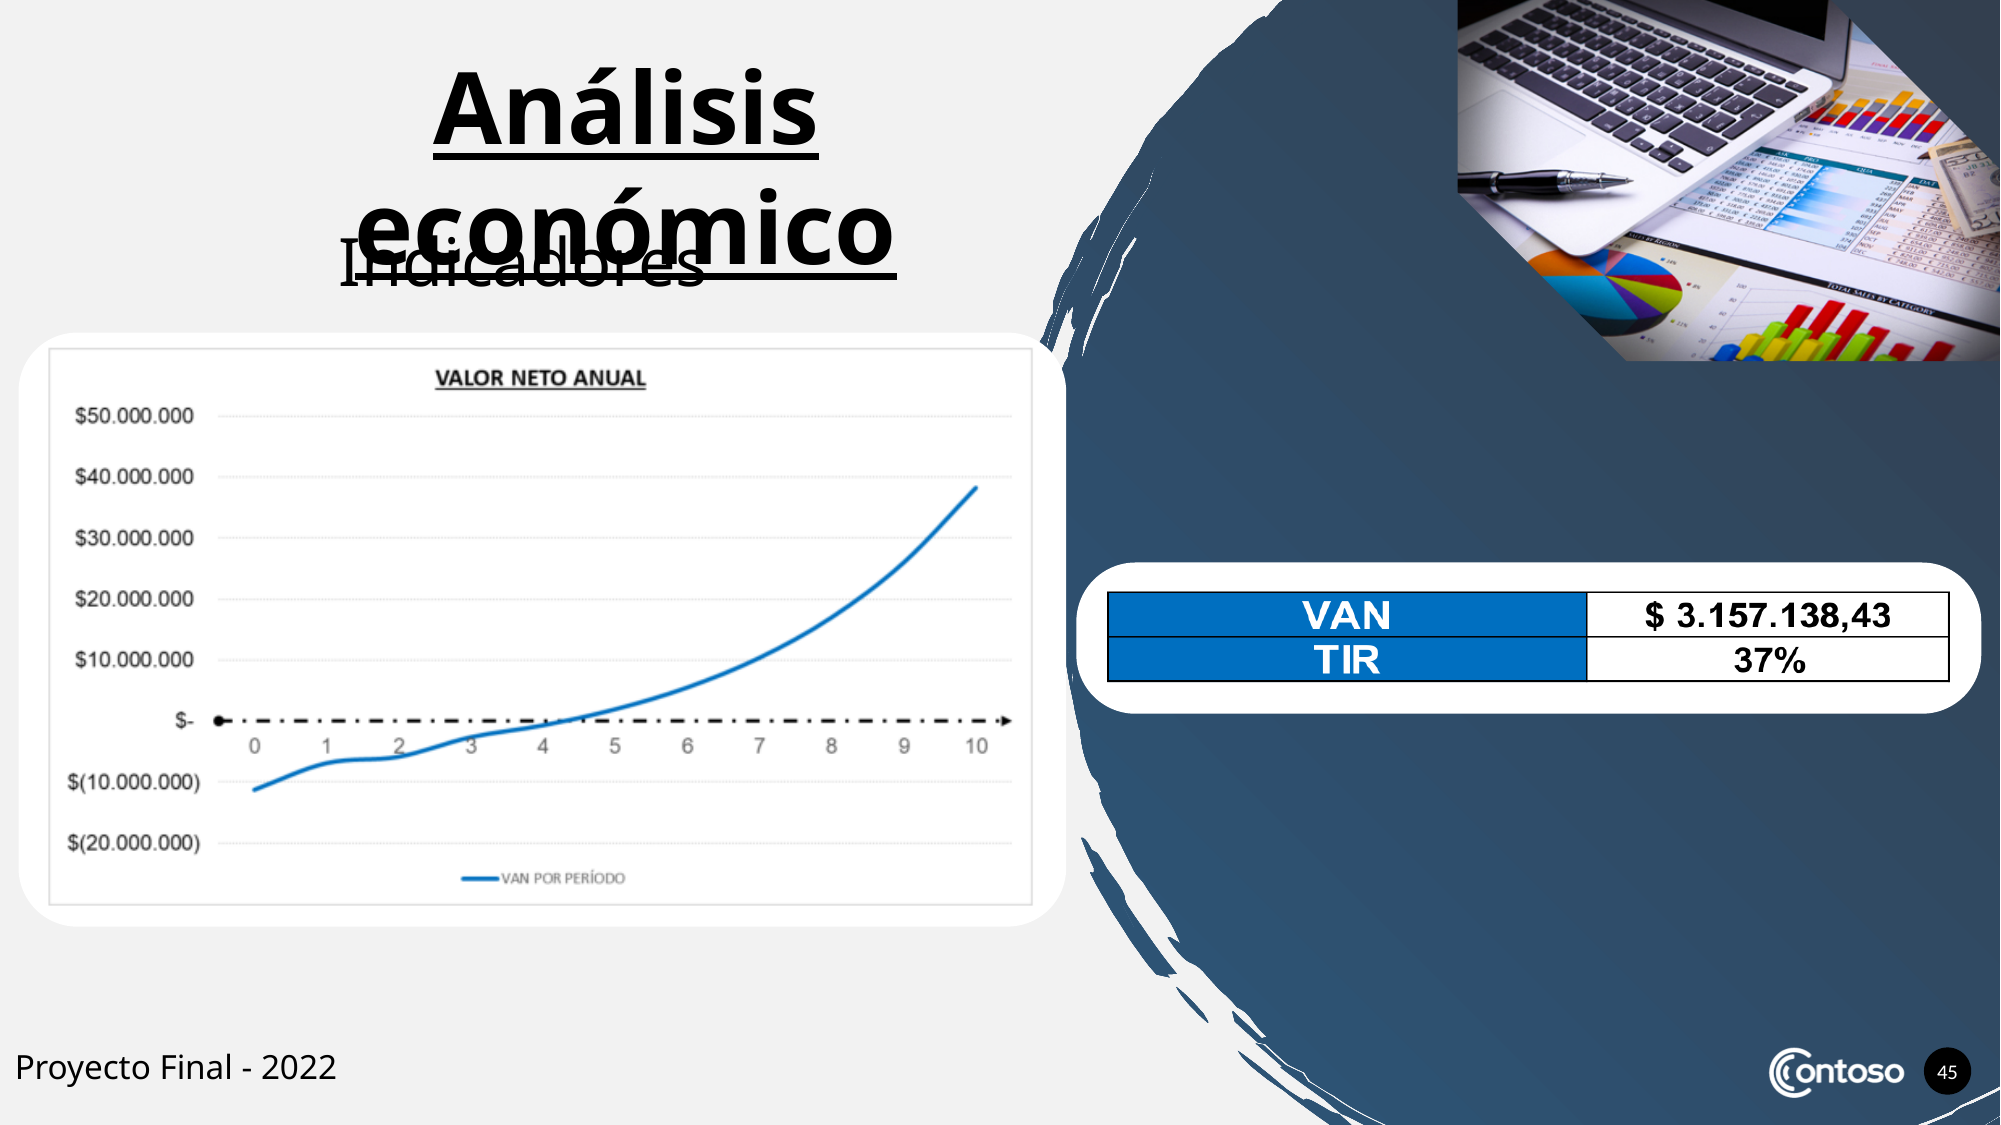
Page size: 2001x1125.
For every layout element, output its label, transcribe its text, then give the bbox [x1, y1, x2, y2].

slide_number 45 [1923, 1047, 1972, 1095]
picture [1764, 1043, 1909, 1099]
picture [1457, 0, 2000, 362]
text_box Análisis económico [136, 37, 1116, 293]
text_box Indicadores [64, 212, 983, 308]
text_box Proyecto Final - 2022 [0, 1038, 448, 1125]
picture [1076, 562, 1982, 714]
picture [18, 332, 1067, 927]
